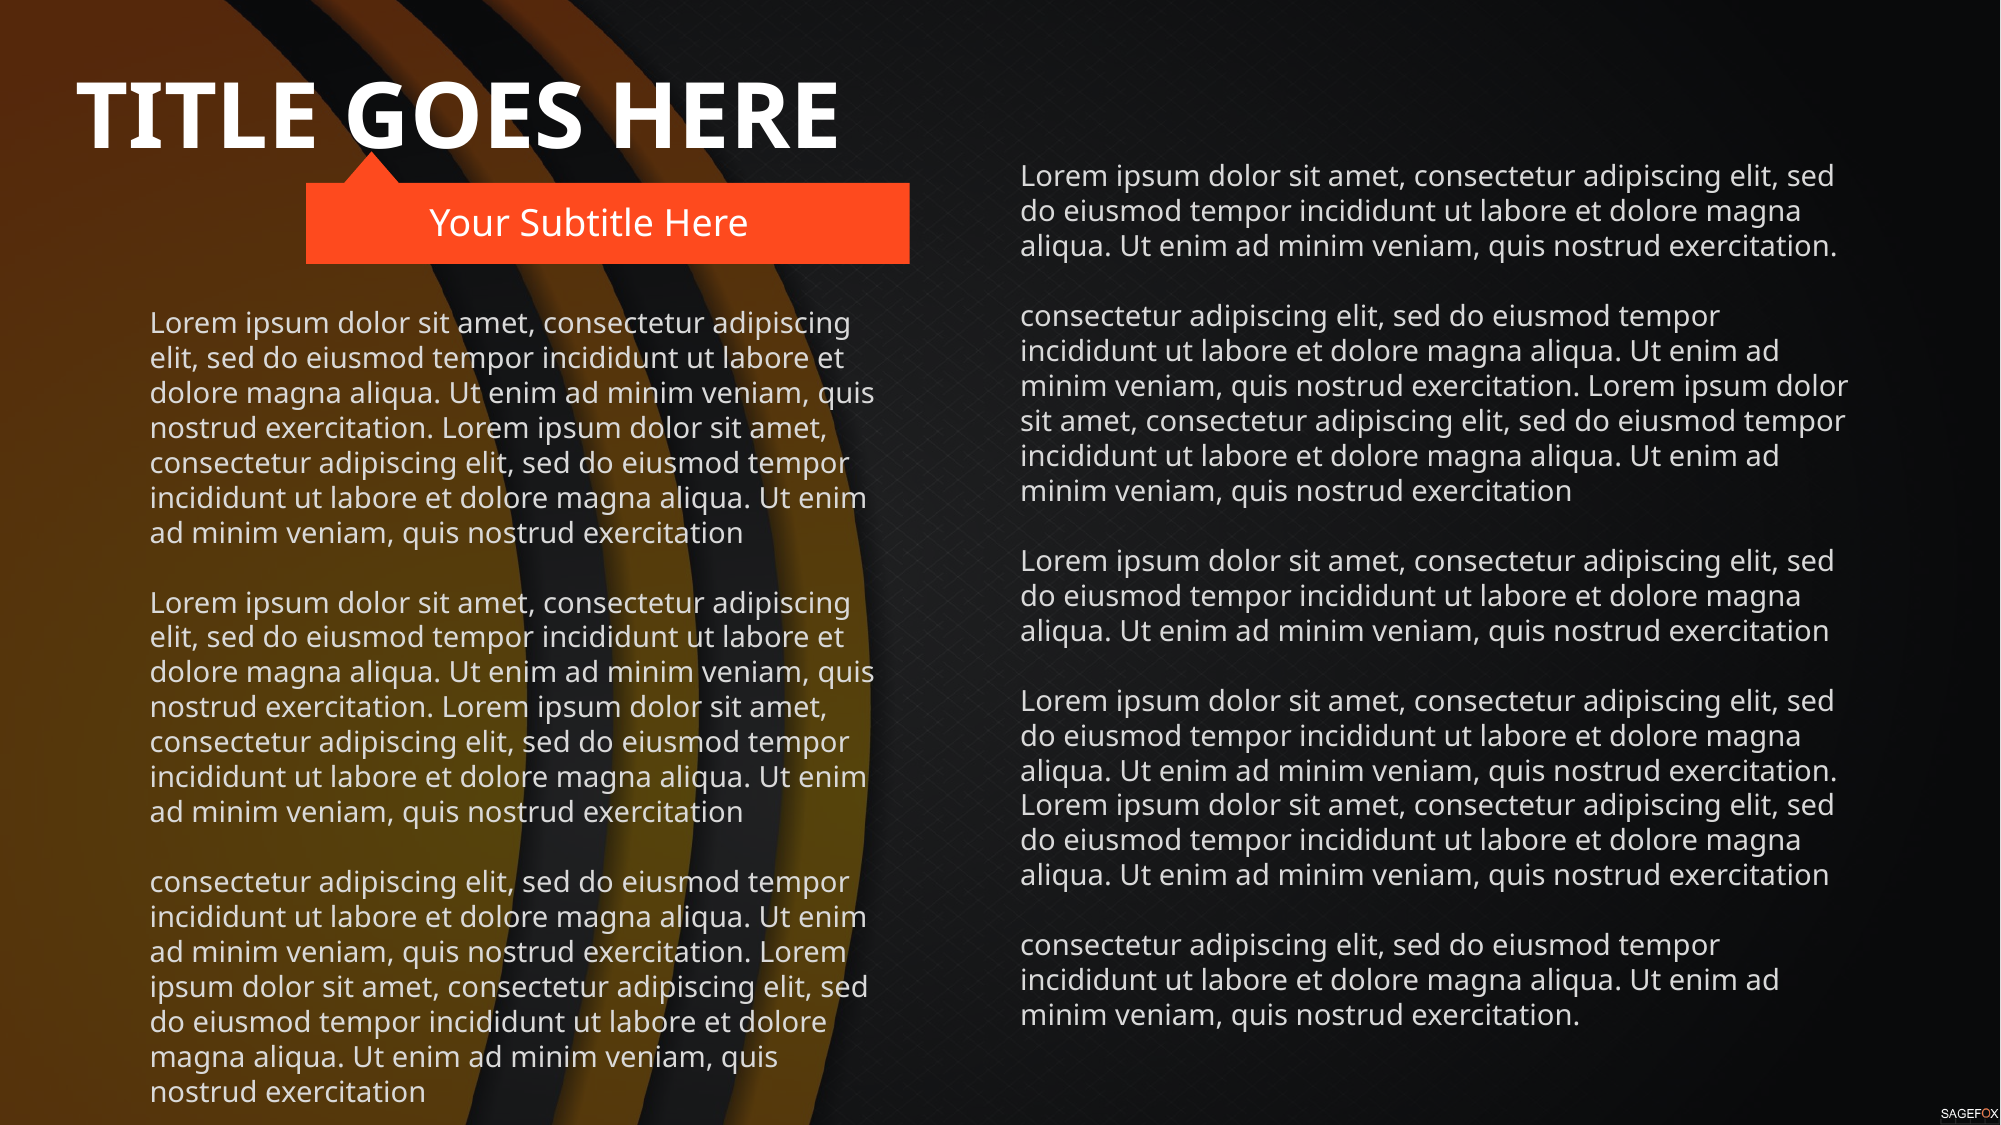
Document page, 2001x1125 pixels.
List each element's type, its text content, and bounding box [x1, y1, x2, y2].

text_box Lorem ipsum dolor sit amet, consectetur adipiscing elit, sed do eiusmod tempor incididunt ut labore et dolore magna aliqua. Ut enim ad minim veniam, quis nostrud exercitation. consectetur adipiscing elit, sed do eiusmod tempor incididunt ut labore et dolore magna aliqua. Ut enim ad minim veniam, quis nostrud exercitation. Lorem ipsum dolor sit amet, consectetur adipiscing elit, sed do eiusmod tempor incididunt ut labore et dolore magna aliqua. Ut enim ad minim veniam, quis nostrud exercitation Lorem ipsum dolor sit amet, consectetur adipiscing elit, sed do eiusmod tempor incididunt ut labore et dolore magna aliqua. Ut enim ad minim veniam, quis nostrud exercitation Lorem ipsum dolor sit amet, consectetur adipiscing elit, sed do eiusmod tempor incididunt ut labore et dolore magna aliqua. Ut enim ad minim veniam, quis nostrud exercitation. Lorem ipsum dolor sit amet, consectetur adipiscing elit, sed do eiusmod tempor incididunt ut labore et dolore magna aliqua. Ut enim ad minim veniam, quis nostrud exercitation consectetur adipiscing elit, sed do eiusmod tempor incididunt ut labore et dolore magna aliqua. Ut enim ad minim veniam, quis nostrud exercitation. [1005, 150, 1876, 1039]
picture [1940, 0, 2001, 1125]
text_box Lorem ipsum dolor sit amet, consectetur adipiscing elit, sed do eiusmod tempor incididunt ut labore et dolore magna aliqua. Ut enim ad minim veniam, quis nostrud exercitation. Lorem ipsum dolor sit amet, consectetur adipiscing elit, sed do eiusmod tempor incididunt ut labore et dolore magna aliqua. Ut enim ad minim veniam, quis nostrud exercitation Lorem ipsum dolor sit amet, consectetur adipiscing elit, sed do eiusmod tempor incididunt ut labore et dolore magna aliqua. Ut enim ad minim veniam, quis nostrud exercitation. Lorem ipsum dolor sit amet, consectetur adipiscing elit, sed do eiusmod tempor incididunt ut labore et dolore magna aliqua. Ut enim ad minim veniam, quis nostrud exercitation consectetur adipiscing elit, sed do eiusmod tempor incididunt ut labore et dolore magna aliqua. Ut enim ad minim veniam, quis nostrud exercitation. Lorem ipsum dolor sit amet, consectetur adipiscing elit, sed do eiusmod tempor incididunt ut labore et dolore magna aliqua. Ut enim ad minim veniam, quis nostrud exercitation [134, 296, 897, 1125]
text_box TITLE GOES HERE [60, 49, 965, 175]
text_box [306, 151, 910, 264]
